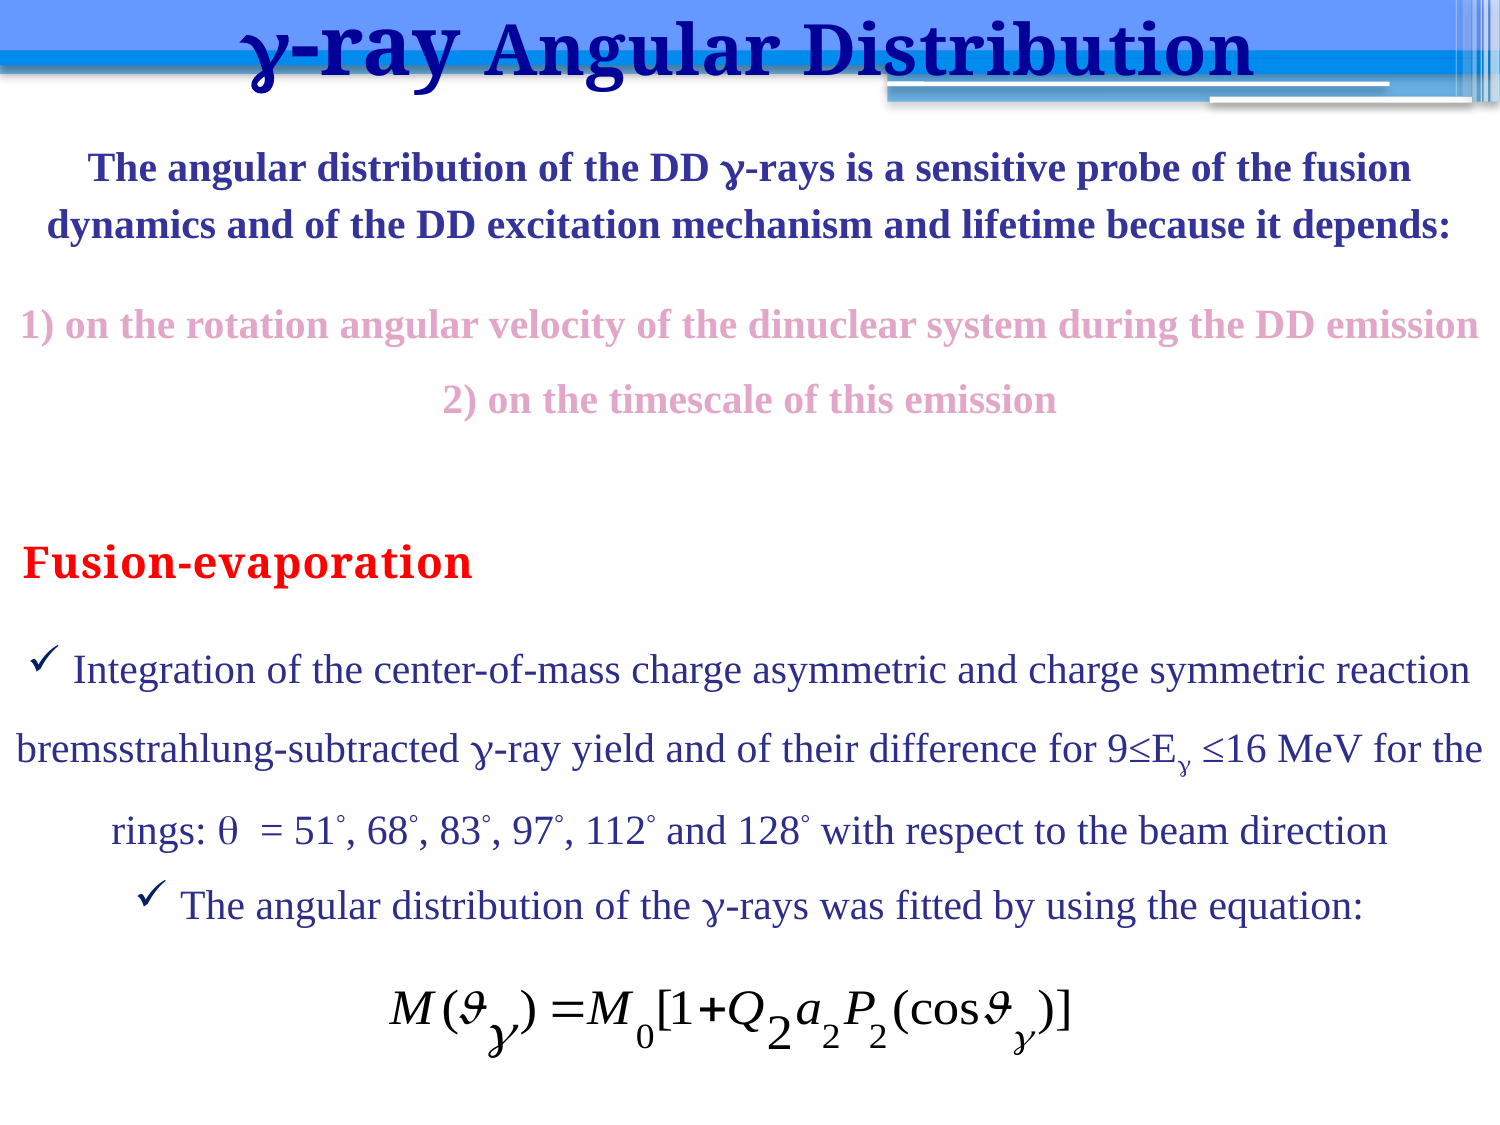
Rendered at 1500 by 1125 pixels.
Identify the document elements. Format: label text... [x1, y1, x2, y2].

text_box Integration of the center-of-mass charge asymmetric and charge symmetric reaction bremsstrahlung-subtracted g-ray yield and of their difference for 9≤Eg ≤16 MeV for the rings: q = 51°, 68°, 83°, 97°, 112° and 128° with respect to the beam direction The angular distribution of the g-rays was fitted by using the equation: [0, 609, 1500, 936]
text_box The angular distribution of the DD g-rays is a sensitive probe of the fusion dynamics and of the DD excitation mechanism and lifetime because it depends: 1) on the rotation angular velocity of the dinuclear system during the DD emission 2) on the timescale of this emission [0, 125, 1500, 429]
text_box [381, 981, 1079, 1067]
text_box Fusion-evaporation [8, 527, 489, 595]
text_box g-ray Angular Distribution [0, 0, 1500, 125]
